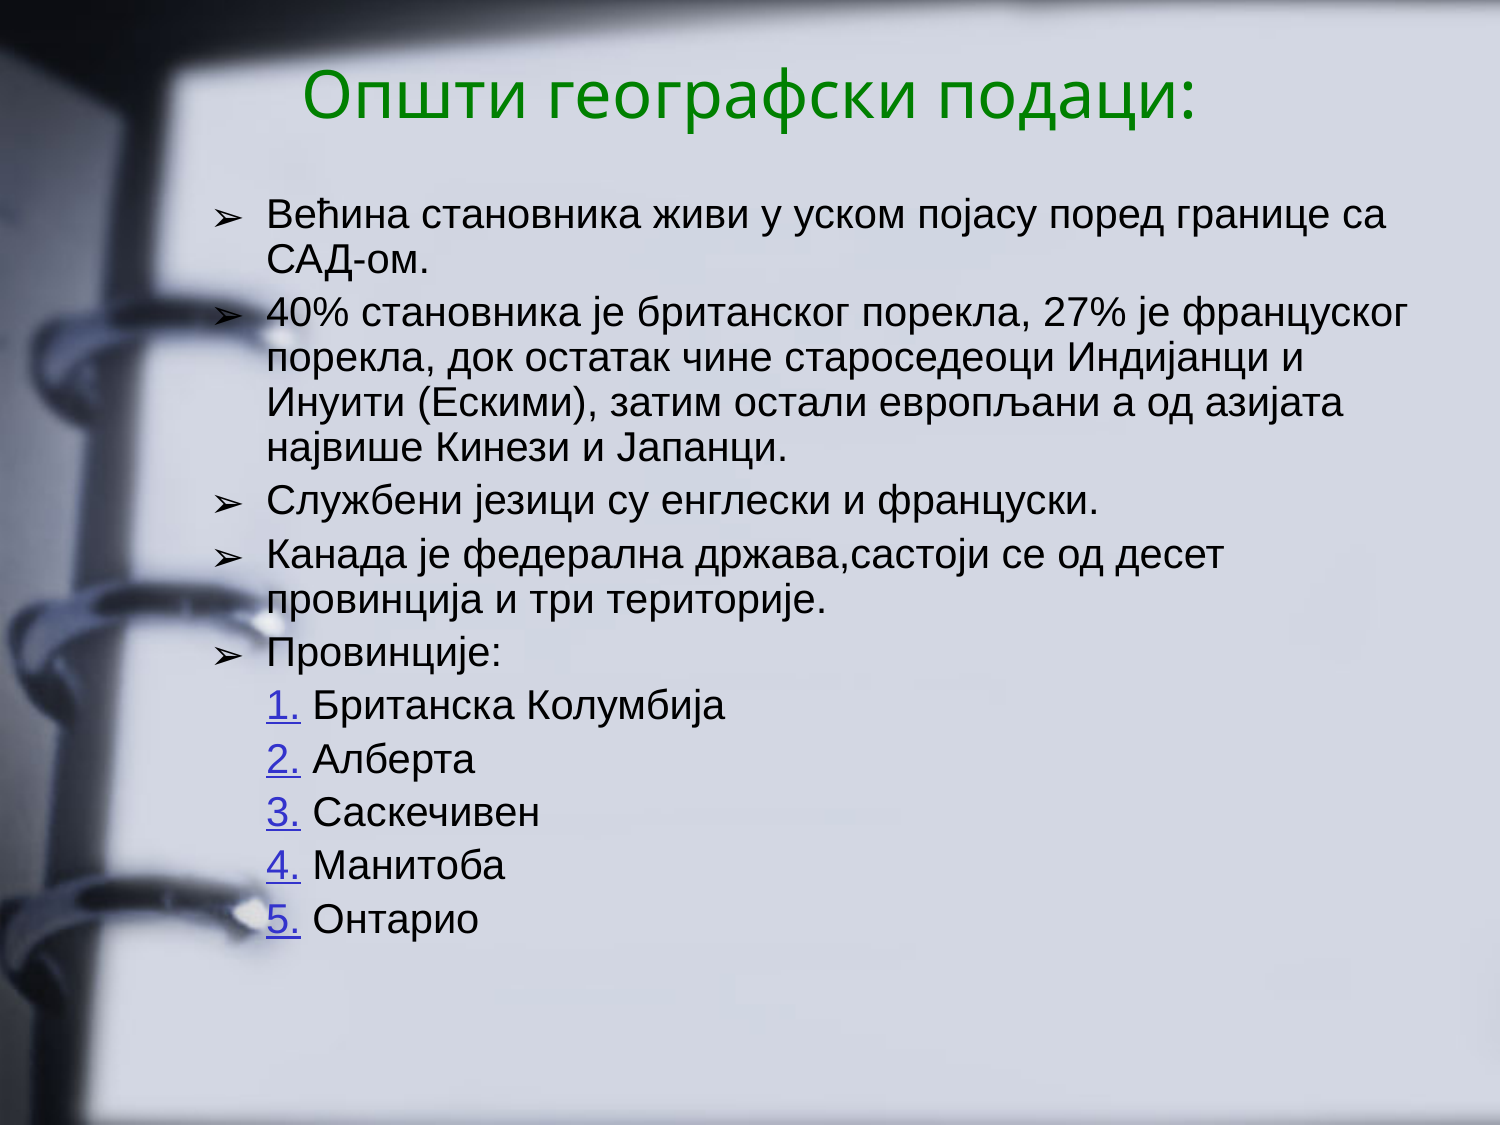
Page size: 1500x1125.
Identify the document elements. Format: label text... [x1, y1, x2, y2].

title Општи географски подаци: [41, 42, 1459, 142]
list Већина становника живи у уском појасу поред границе са САД-ом. 40% становника је британског порекла, 27% је француског порекла, док остатак чине староседеоци Индијанци и Инуити (Ескими), затим остали европљани а од азијата највише Кинези и Јапанци. Службени језици су енглески и француски. Канада је федерална држава,састоји се од десет провинција и три територије. Провинције: 1. Британска Колумбија 2. Алберта 3. Саскечивен 4. Манитоба 5. Онтарио [194, 184, 1425, 1005]
picture [0, 0, 1500, 1125]
